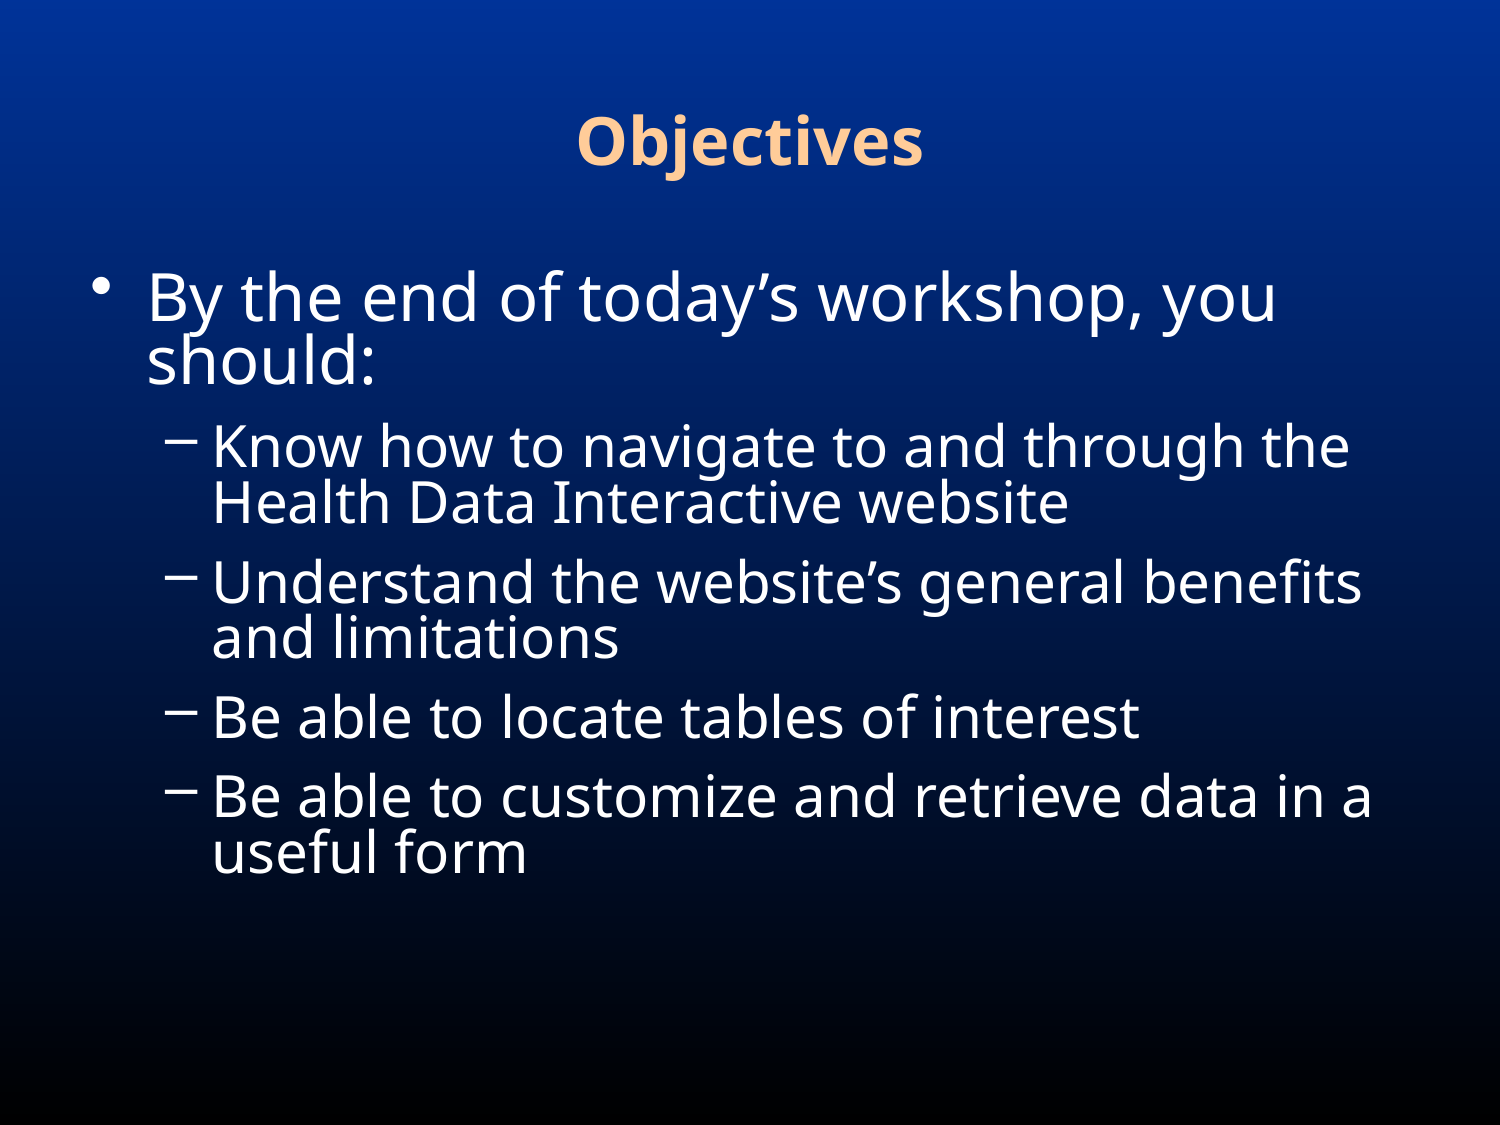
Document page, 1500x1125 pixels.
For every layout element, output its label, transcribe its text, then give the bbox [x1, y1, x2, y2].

list By the end of today’s workshop, you should: Know how to navigate to and through the Health Data Interactive website Understand the website’s general benefits and limitations Be able to locate tables of interest Be able to customize and retrieve data in a useful form [74, 262, 1426, 1006]
title Objectives [74, 44, 1426, 233]
